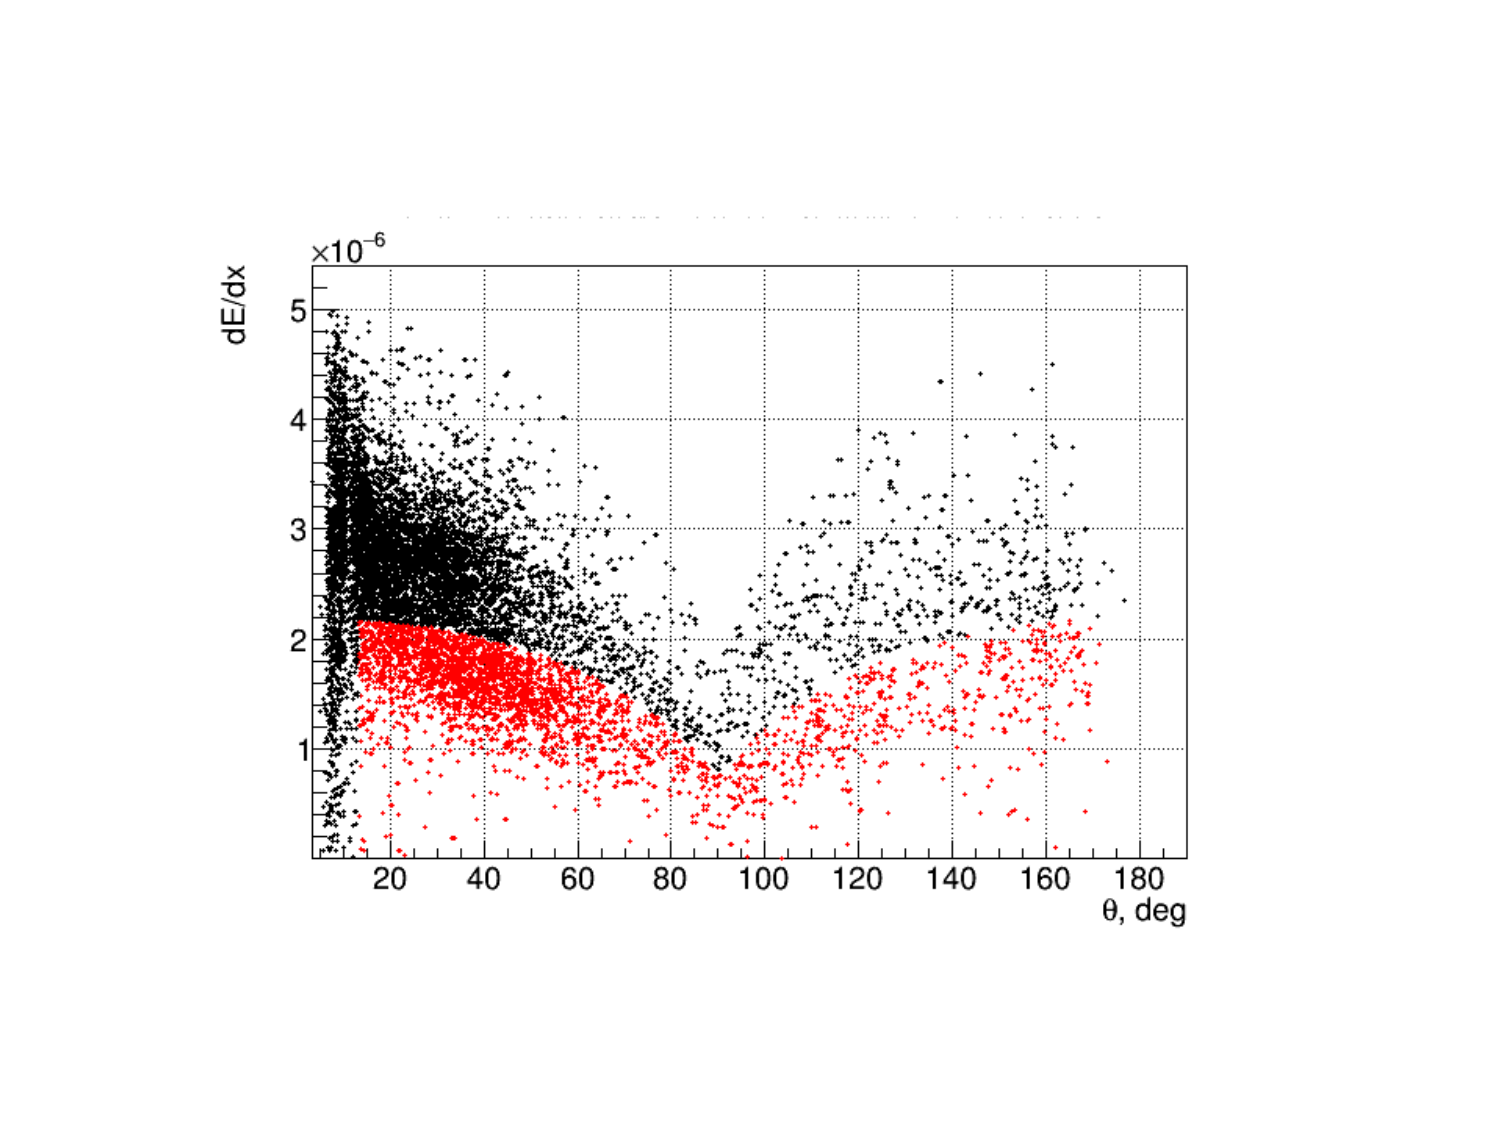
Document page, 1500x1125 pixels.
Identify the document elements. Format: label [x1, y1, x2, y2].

picture [204, 191, 1296, 933]
